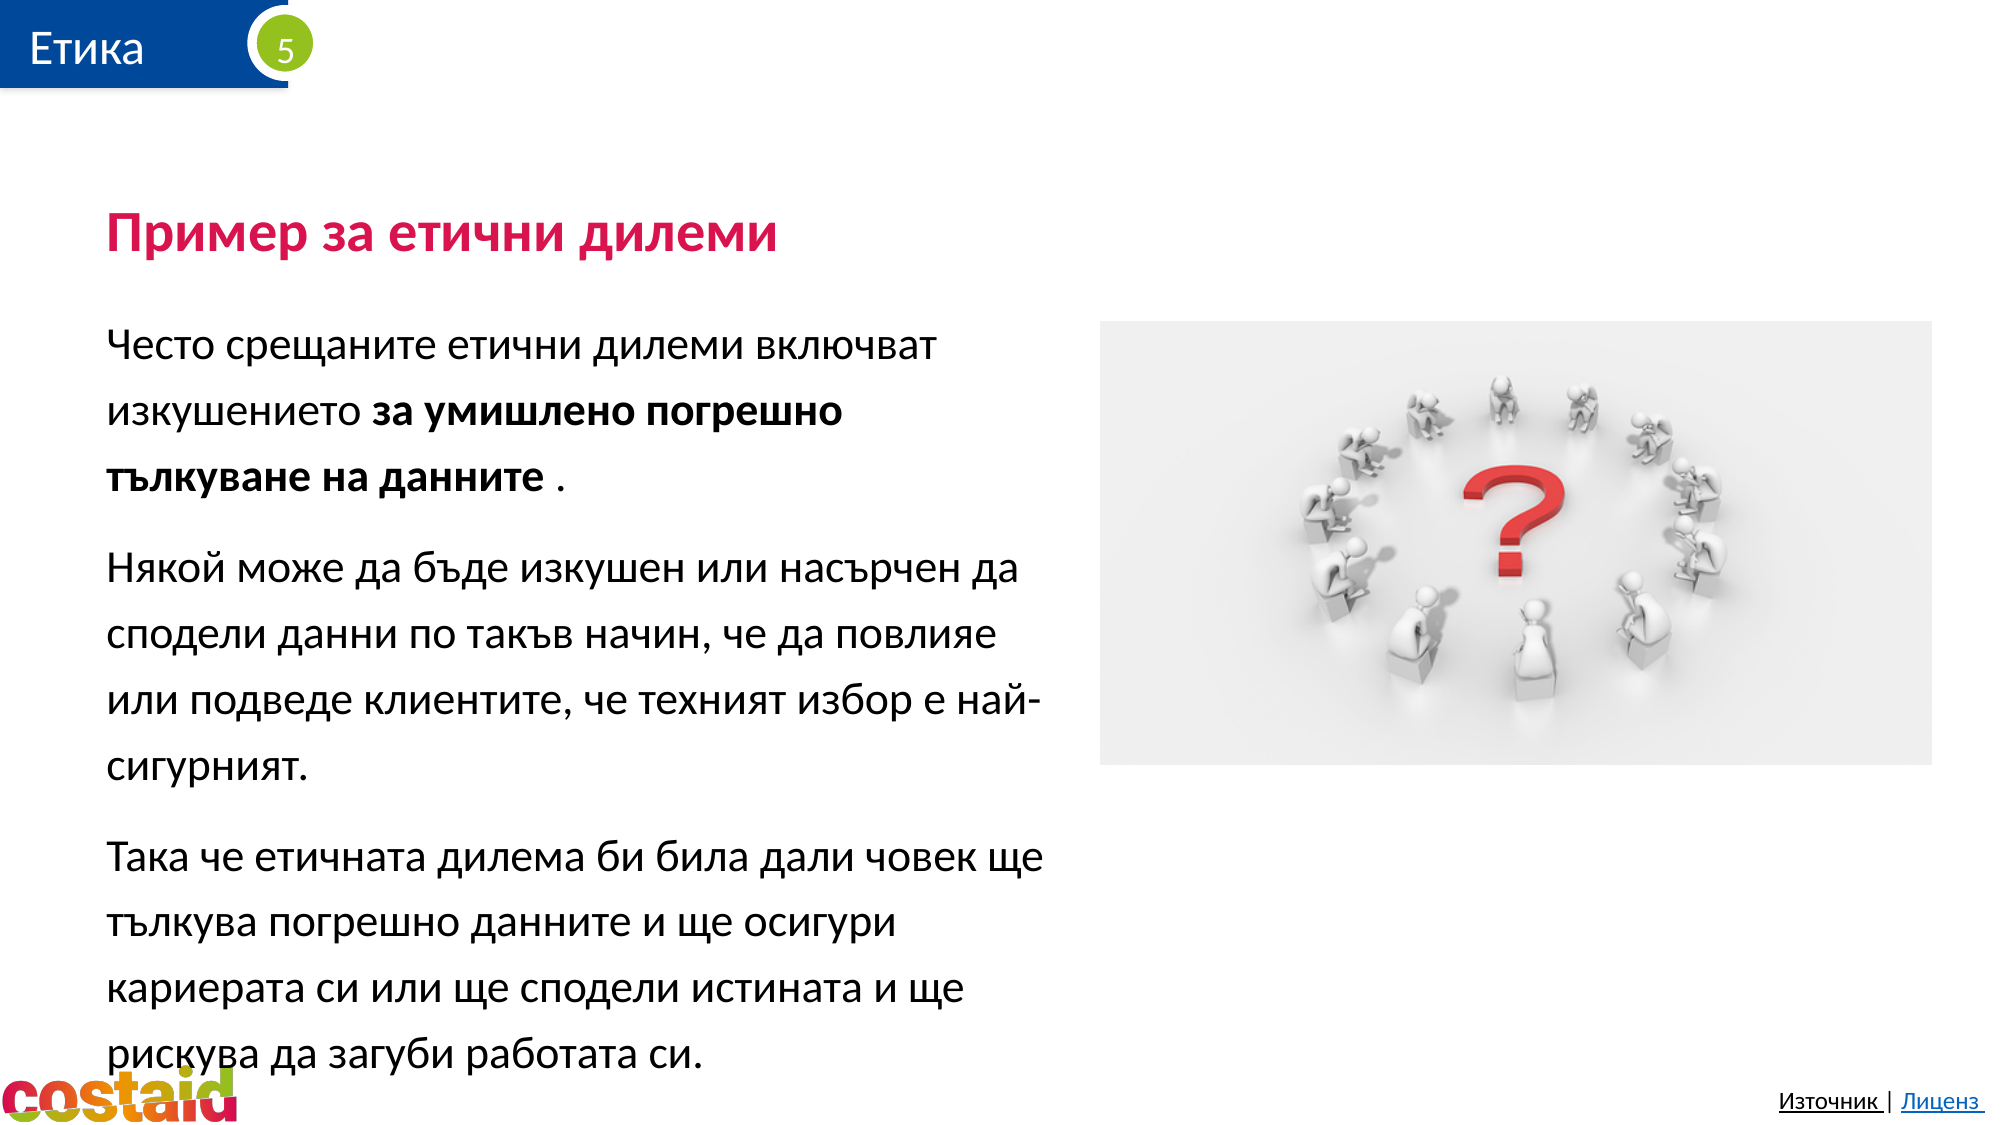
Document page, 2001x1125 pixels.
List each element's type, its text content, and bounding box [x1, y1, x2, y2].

picture [0, 1065, 267, 1125]
text_box Източник | Лиценз [560, 1077, 2000, 1122]
picture [1099, 321, 1932, 765]
title Пример за етични дилеми [91, 182, 1906, 282]
list Често срещаните етични дилеми включват изкушението за умишлено погрешно тълкуване на данните . Някой може да бъде изкушен или насърчен да сподели данни по такъв начин, че да повлияе или подведе клиентите, че техният избор е най-сигурният. Така че етичната дилема би била дали човек ще тълкува погрешно данните и ще осигури кариерата си или ще сподели истината и ще рискува да загуби работата си. [91, 295, 1066, 1094]
